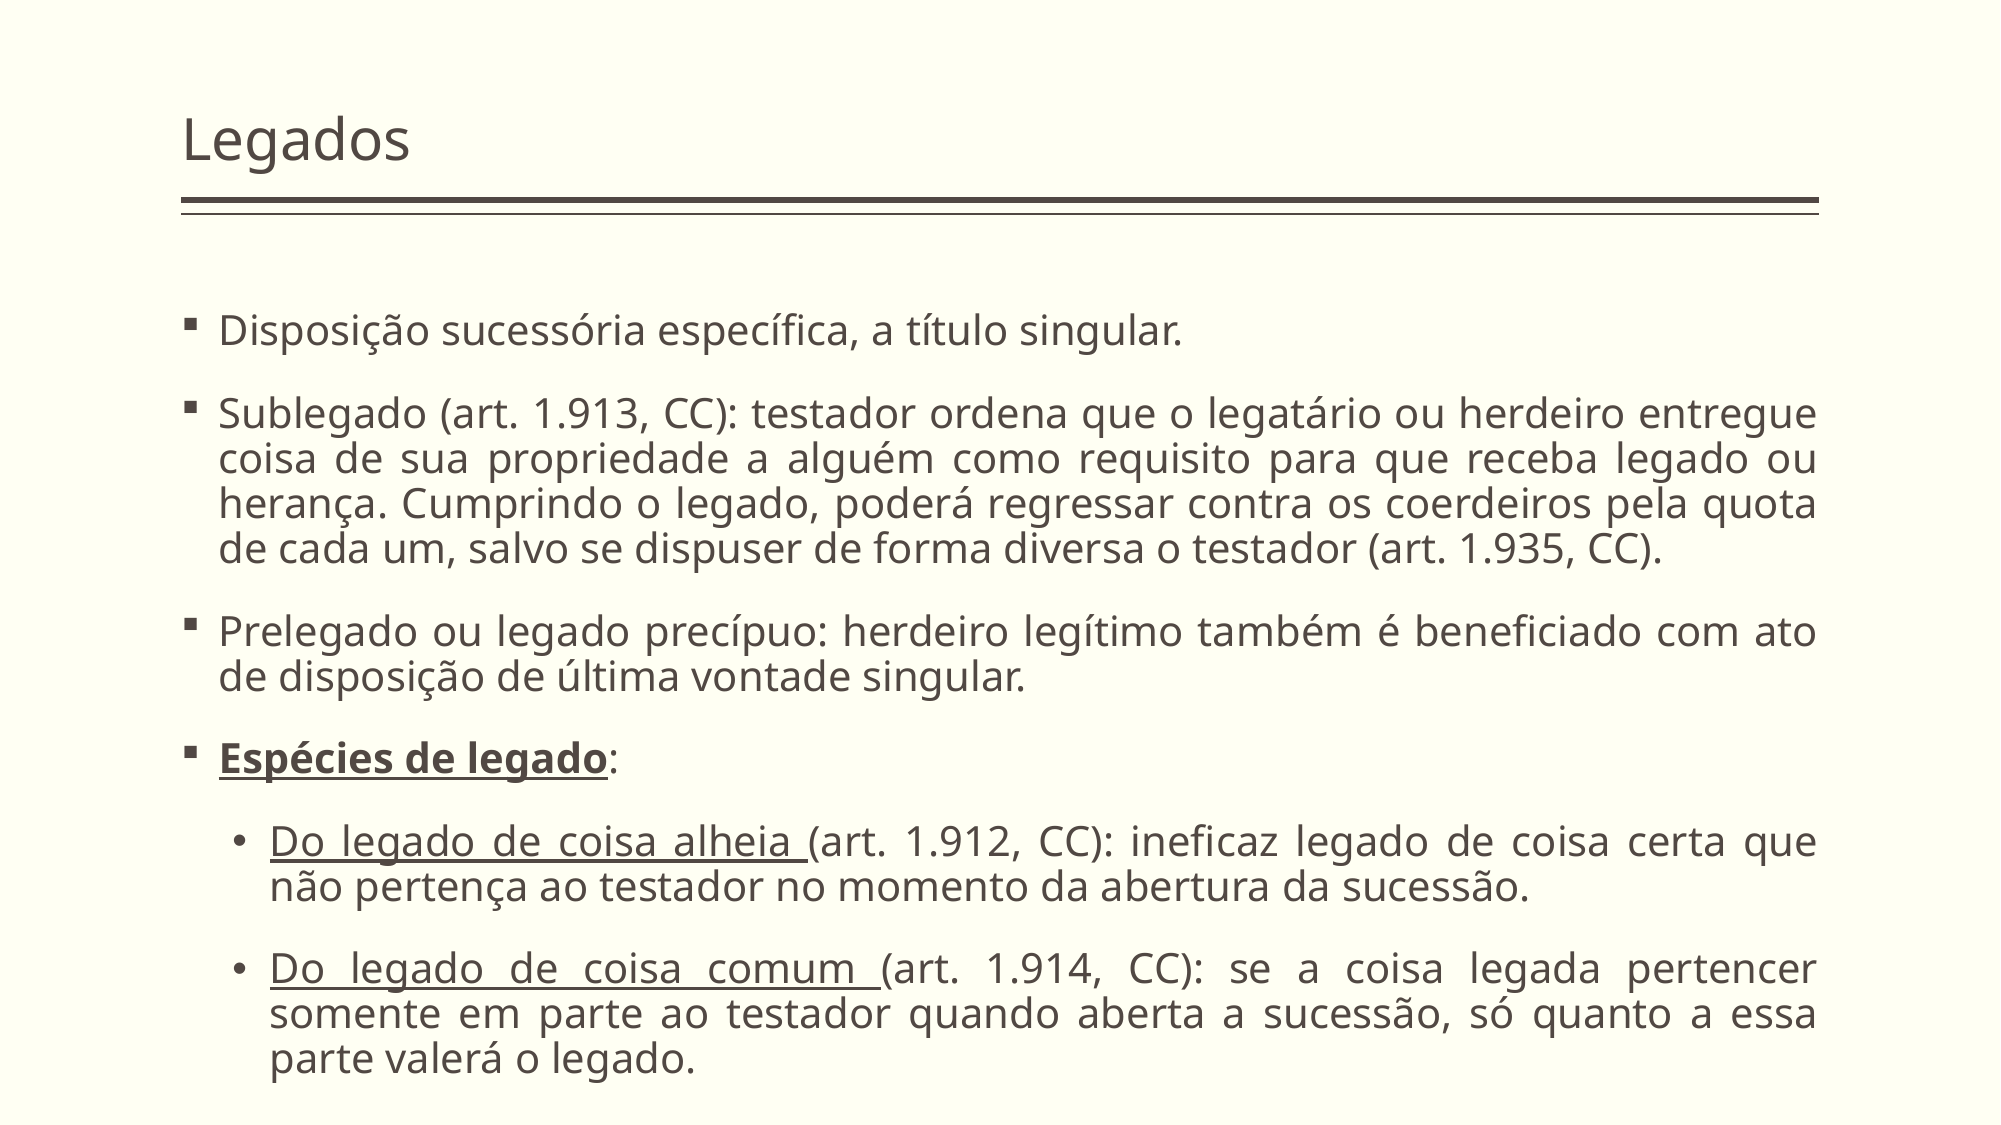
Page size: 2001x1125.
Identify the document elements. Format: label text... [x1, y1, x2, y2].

list Disposição sucessória específica, a título singular. Sublegado (art. 1.913, CC): testador ordena que o legatário ou herdeiro entregue coisa de sua propriedade a alguém como requisito para que receba legado ou herança. Cumprindo o legado, poderá regressar contra os coerdeiros pela quota de cada um, salvo se dispuser de forma diversa o testador (art. 1.935, CC). Prelegado ou legado precípuo: herdeiro legítimo também é beneficiado com ato de disposição de última vontade singular. Espécies de legado: Do legado de coisa alheia (art. 1.912, CC): ineficaz legado de coisa certa que não pertença ao testador no momento da abertura da sucessão. Do legado de coisa comum (art. 1.914, CC): se a coisa legada pertencer somente em parte ao testador quando aberta a sucessão, só quanto a essa parte valerá o legado. [181, 214, 1819, 1125]
title Legados [181, 75, 1819, 181]
